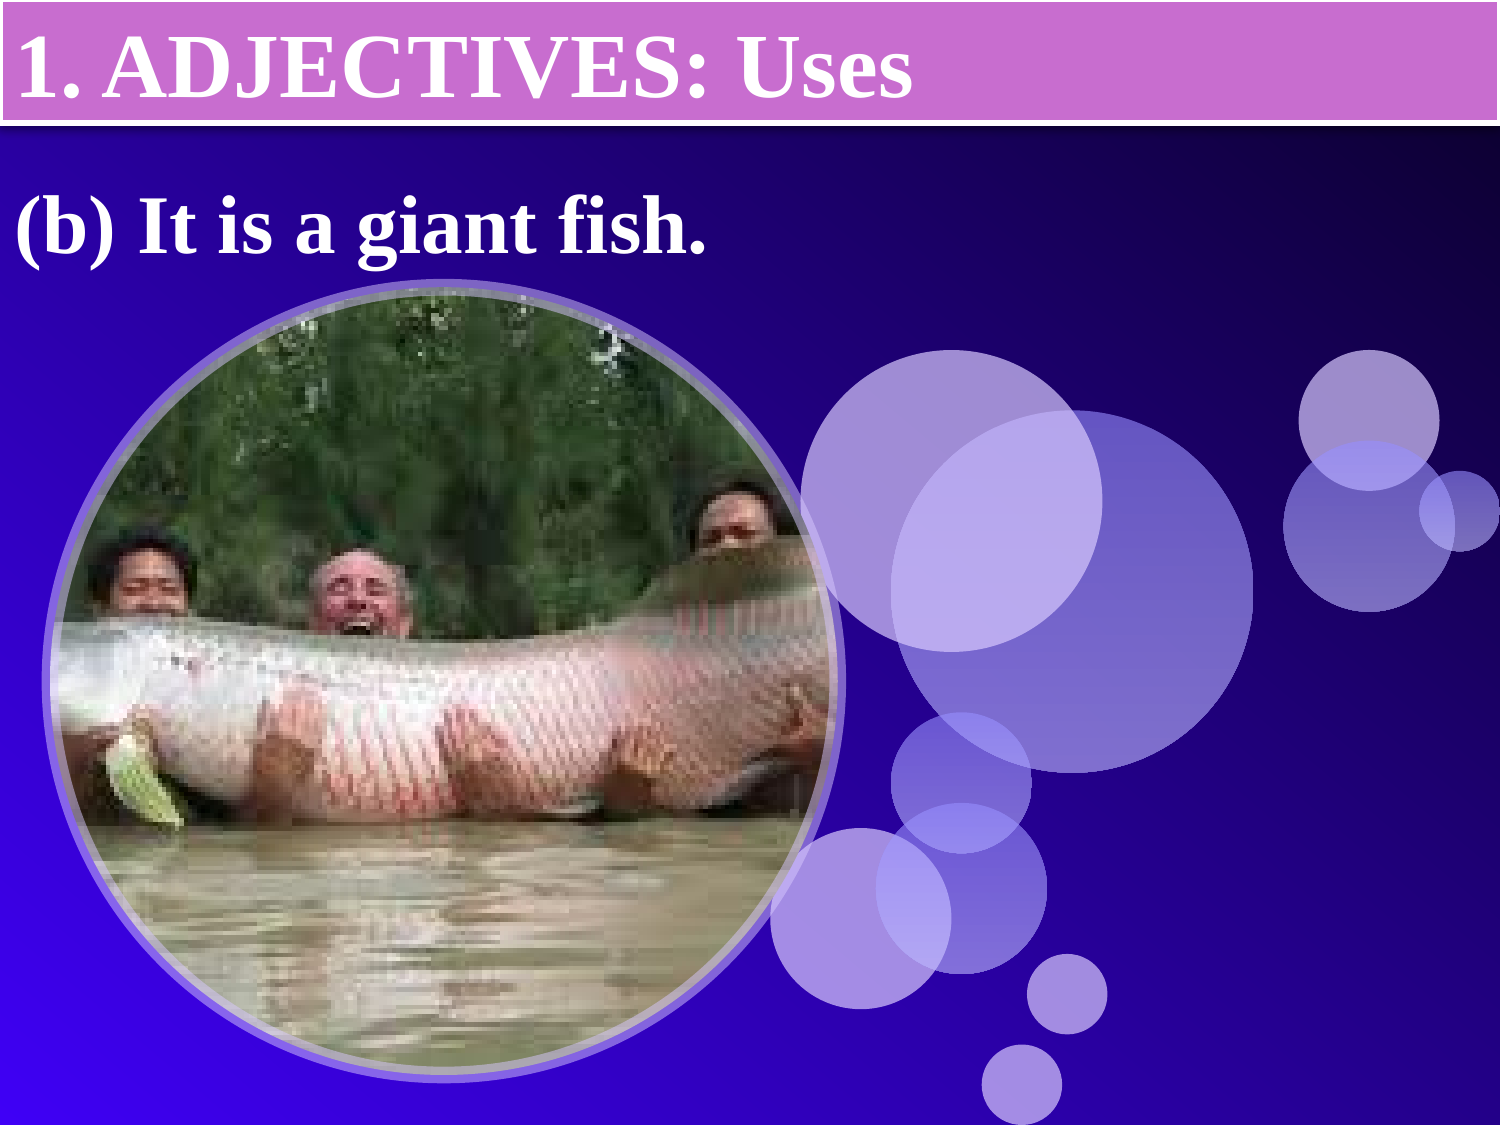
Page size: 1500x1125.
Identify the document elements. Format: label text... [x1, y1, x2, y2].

picture [49, 286, 838, 1076]
text_box (b) It is a giant fish. [0, 162, 1225, 278]
text_box 1. ADJECTIVES: Uses [0, 0, 1500, 126]
